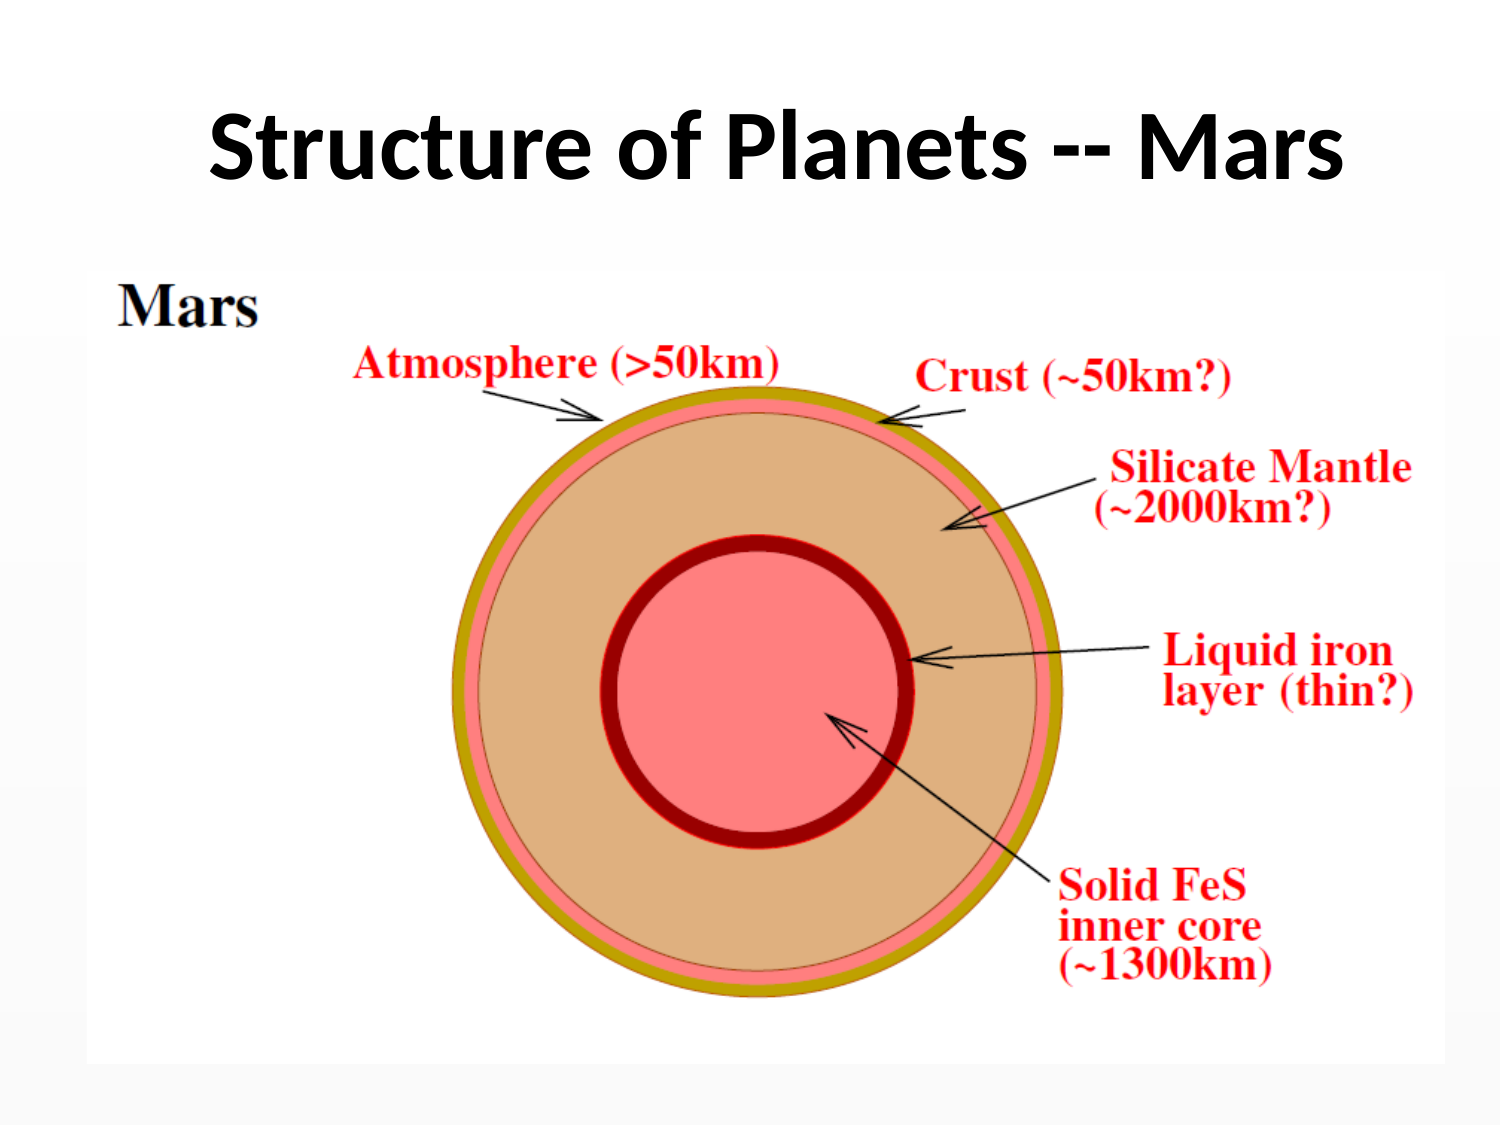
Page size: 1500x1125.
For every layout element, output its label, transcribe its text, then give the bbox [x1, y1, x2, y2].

title Structure of Planets -- Mars [105, 38, 1450, 257]
picture [86, 271, 1445, 1064]
